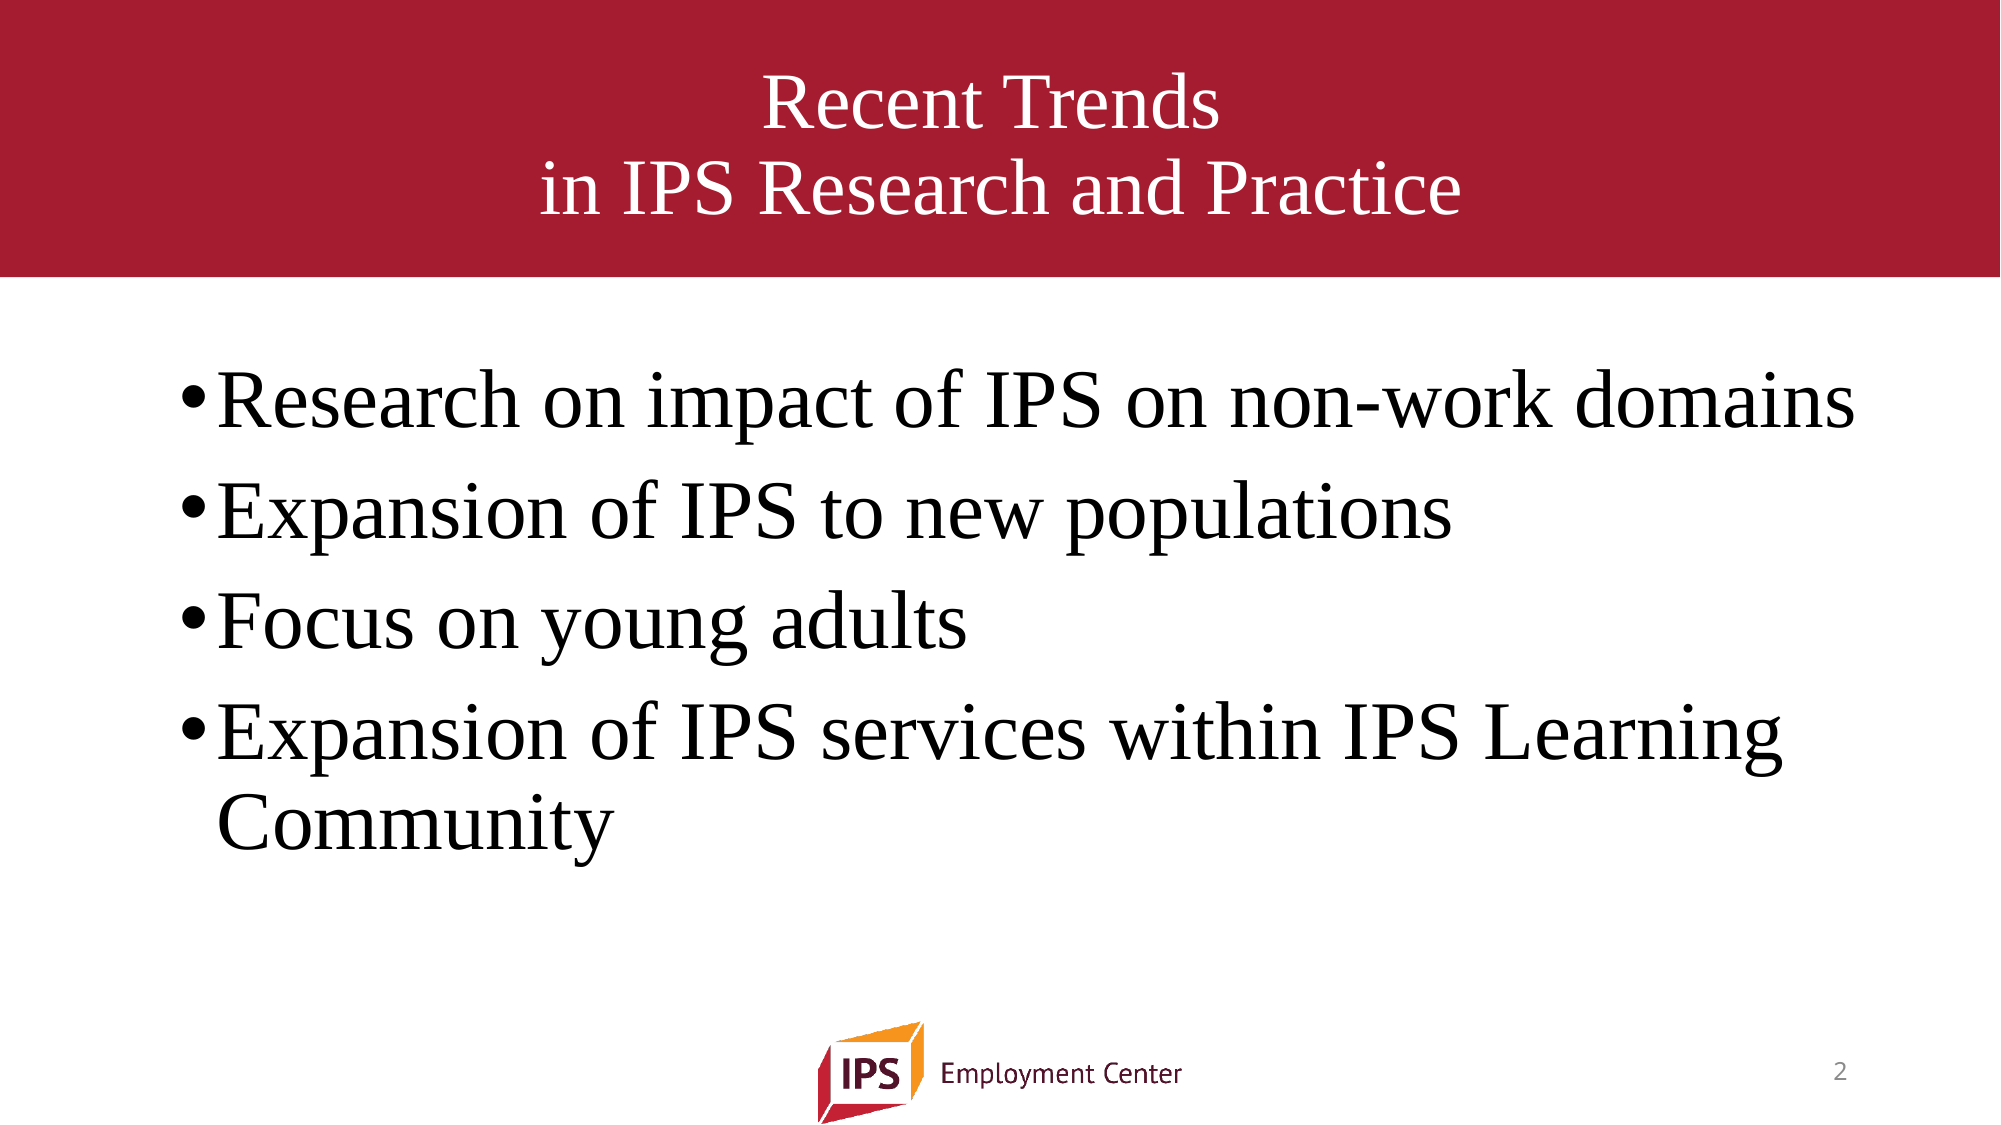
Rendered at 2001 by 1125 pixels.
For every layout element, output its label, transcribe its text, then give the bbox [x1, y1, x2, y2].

title Recent Trends in IPS Research and Practice [164, 50, 1840, 337]
list Research on impact of IPS on non-work domains Expansion of IPS to new populations Focus on young adults Expansion of IPS services within IPS Learning Community [164, 348, 1959, 1125]
slide_number 2 [1412, 1042, 1863, 1103]
